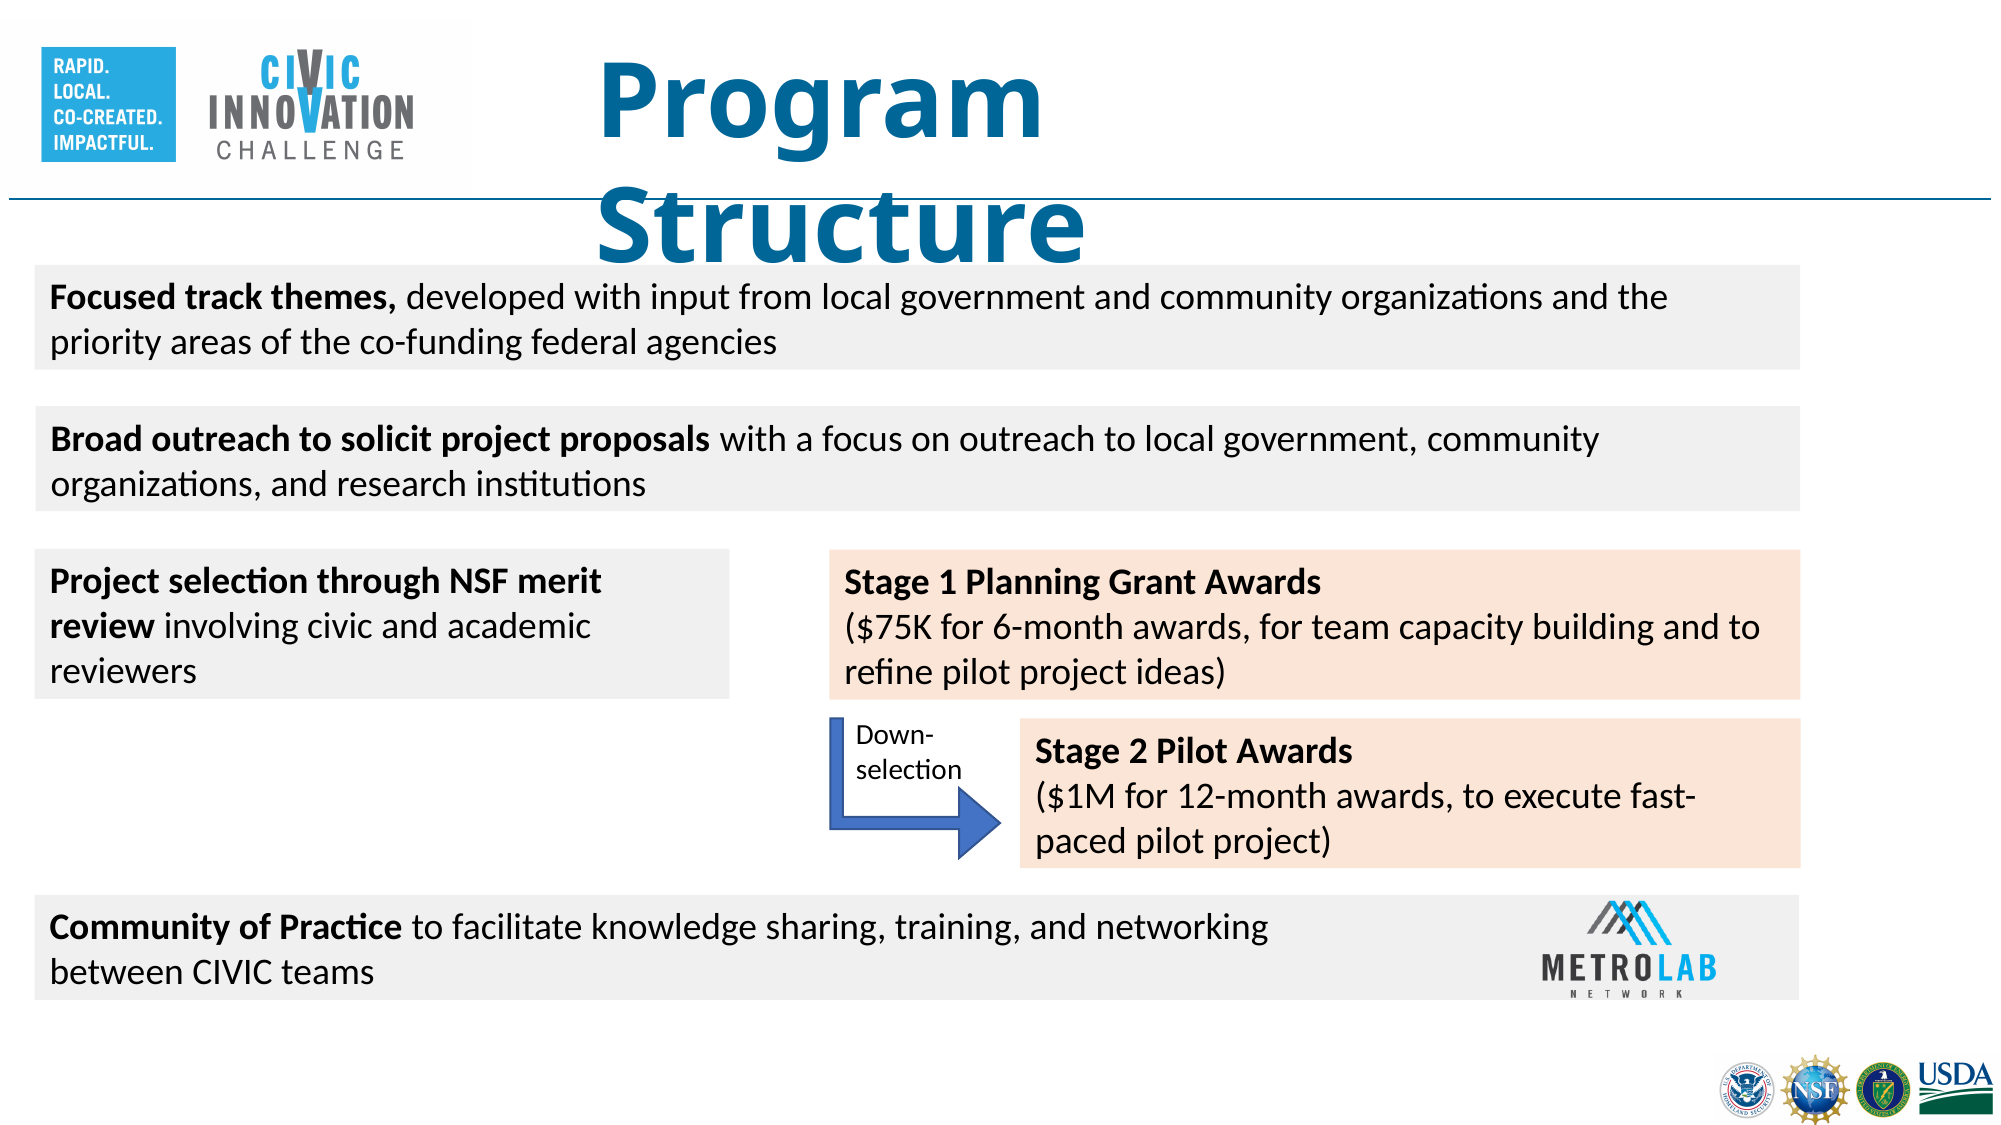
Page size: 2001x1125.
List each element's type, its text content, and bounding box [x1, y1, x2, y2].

title Program Structure [575, 199, 1425, 264]
picture [1714, 1053, 2000, 1125]
picture [0, 18, 473, 197]
title Program Structure [575, 13, 1425, 198]
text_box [34, 264, 1801, 1031]
